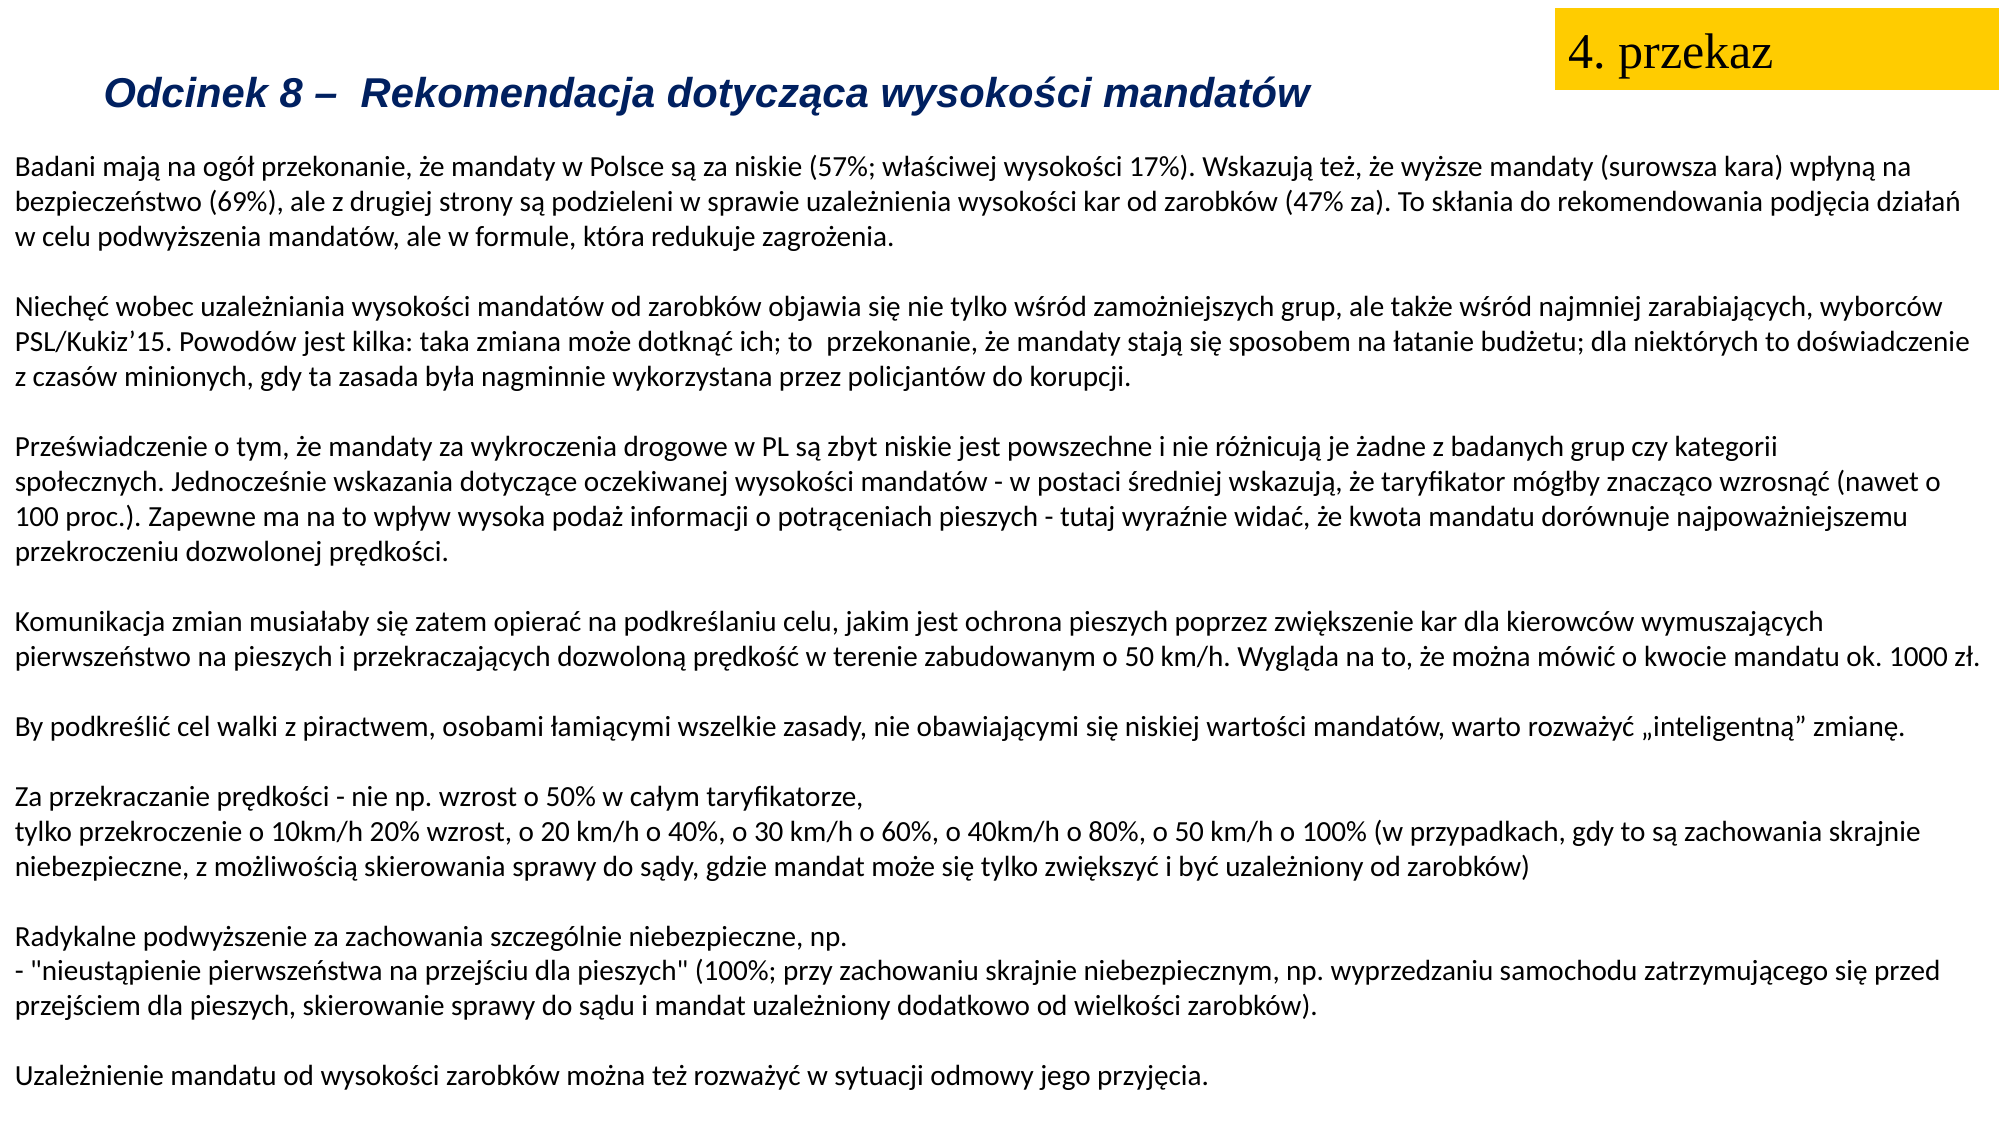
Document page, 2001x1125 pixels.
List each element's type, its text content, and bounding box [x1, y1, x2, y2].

text_box 4. przekaz [1553, 6, 2000, 92]
text_box Odcinek 8 – Rekomendacja dotycząca wysokości mandatów [88, 58, 1876, 124]
text_box Badani mają na ogół przekonanie, że mandaty w Polsce są za niskie (57%; właściwej wysokości 17%). Wskazują też, że wyższe mandaty (surowsza kara) wpłyną na bezpieczeństwo (69%), ale z drugiej strony są podzieleni w sprawie uzależnienia wysokości kar od zarobków (47% za). To skłania do rekomendowania podjęcia działań w celu podwyższenia mandatów, ale w formule, która redukuje zagrożenia. Niechęć wobec uzależniania wysokości mandatów od zarobków objawia się nie tylko wśród zamożniejszych grup, ale także wśród najmniej zarabiających, wyborców PSL/Kukiz’15. Powodów jest kilka: taka zmiana może dotknąć ich; to przekonanie, że mandaty stają się sposobem na łatanie budżetu; dla niektórych to doświadczenie z czasów minionych, gdy ta zasada była nagminnie wykorzystana przez policjantów do korupcji. Przeświadczenie o tym, że mandaty za wykroczenia drogowe w PL są zbyt niskie jest powszechne i nie różnicują je żadne z badanych grup czy kategorii społecznych. Jednocześnie wskazania dotyczące oczekiwanej wysokości mandatów - w postaci średniej wskazują, że taryfikator mógłby znacząco wzrosnąć (nawet o 100 proc.). Zapewne ma na to wpływ wysoka podaż informacji o potrąceniach pieszych - tutaj wyraźnie widać, że kwota mandatu dorównuje najpoważniejszemu przekroczeniu dozwolonej prędkości. Komunikacja zmian musiałaby się zatem opierać na podkreślaniu celu, jakim jest ochrona pieszych poprzez zwiększenie kar dla kierowców wymuszających pierwszeństwo na pieszych i przekraczających dozwoloną prędkość w terenie zabudowanym o 50 km/h. Wygląda na to, że można mówić o kwocie mandatu ok. 1000 zł. By podkreślić cel walki z piractwem, osobami łamiącymi wszelkie zasady, nie obawiającymi się niskiej wartości mandatów, warto rozważyć „inteligentną” zmianę. Za przekraczanie prędkości - nie np. wzrost o 50% w całym taryfikatorze, tylko przekroczenie o 10km/h 20% wzrost, o 20 km/h o 40%, o 30 km/h o 60%, o 40km/h o 80%, o 50 km/h o 100% (w przypadkach, gdy to są zachowania skrajnie niebezpieczne, z możliwością skierowania sprawy do sądy, gdzie mandat może się tylko zwiększyć i być uzależniony od zarobków) Radykalne podwyższenie za zachowania szczególnie niebezpieczne, np. - "nieustąpienie pierwszeństwa na przejściu dla pieszych" (100%; przy zachowaniu skrajnie niebezpiecznym, np. wyprzedzaniu samochodu zatrzymującego się przed przejściem dla pieszych, skierowanie sprawy do sądu i mandat uzależniony dodatkowo od wielkości zarobków). Uzależnienie mandatu od wysokości zarobków można też rozważyć w sytuacji odmowy jego przyjęcia. [0, 140, 2000, 1099]
